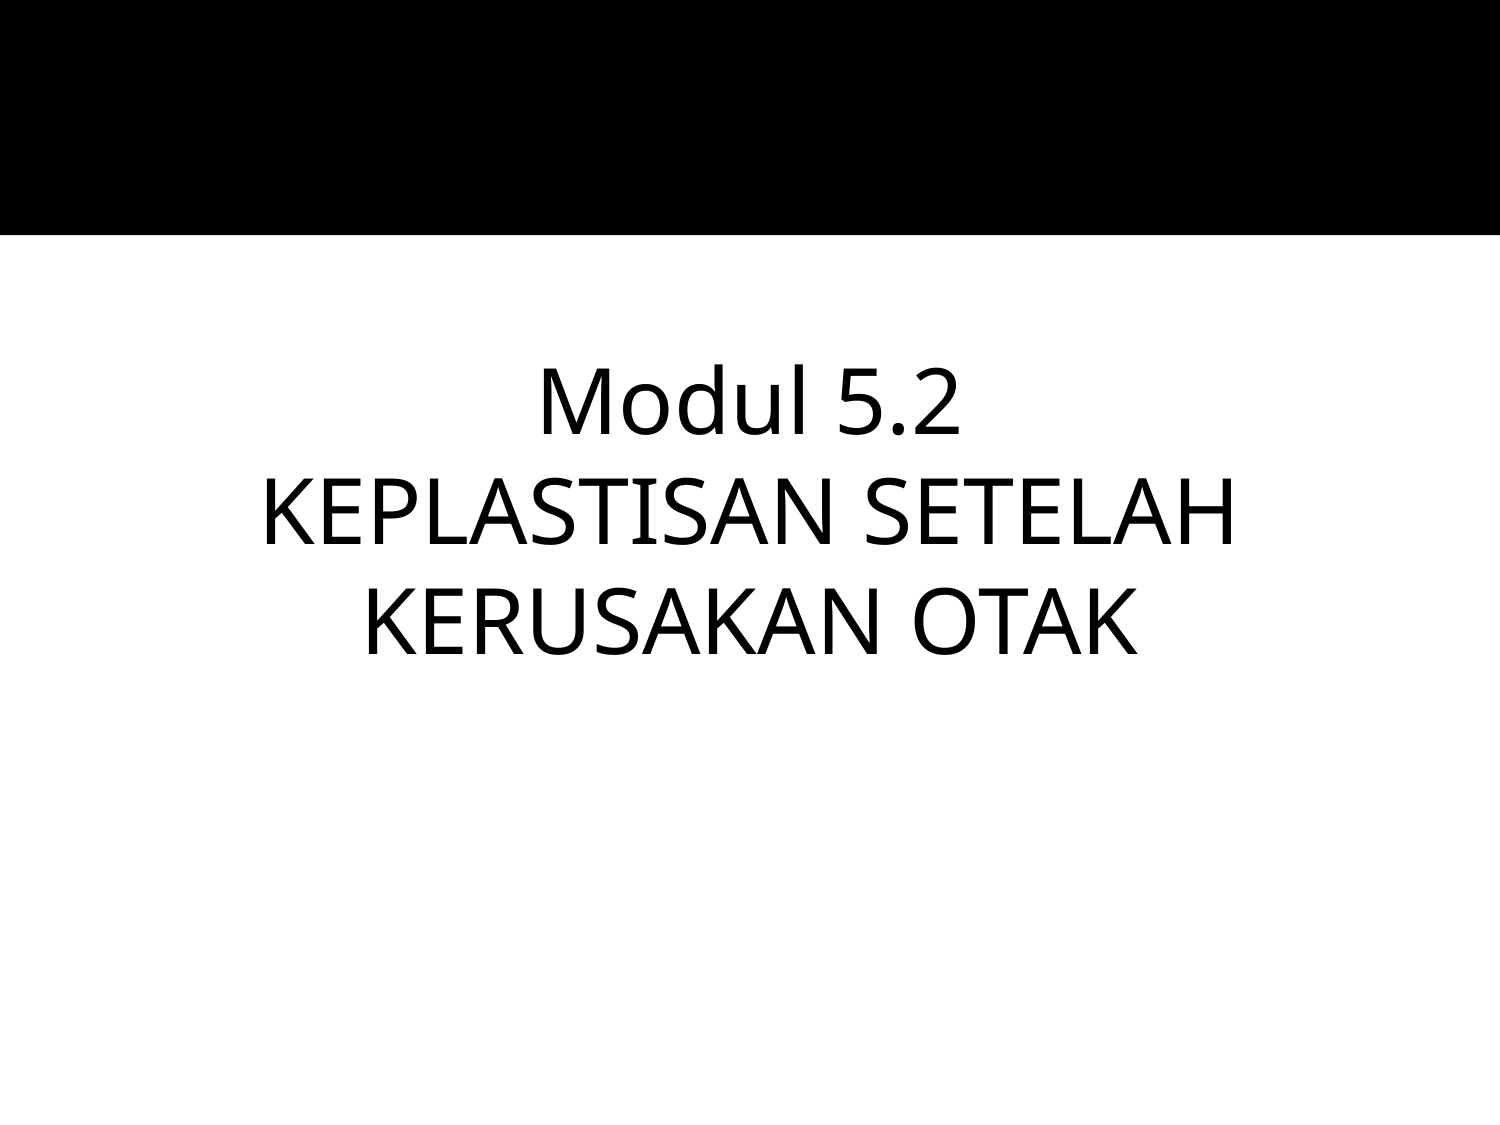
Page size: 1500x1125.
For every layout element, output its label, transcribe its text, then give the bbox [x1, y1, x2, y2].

text_box Modul 5.2 KEPLASTISAN SETELAH KERUSAKAN OTAK [0, 0, 1500, 1125]
